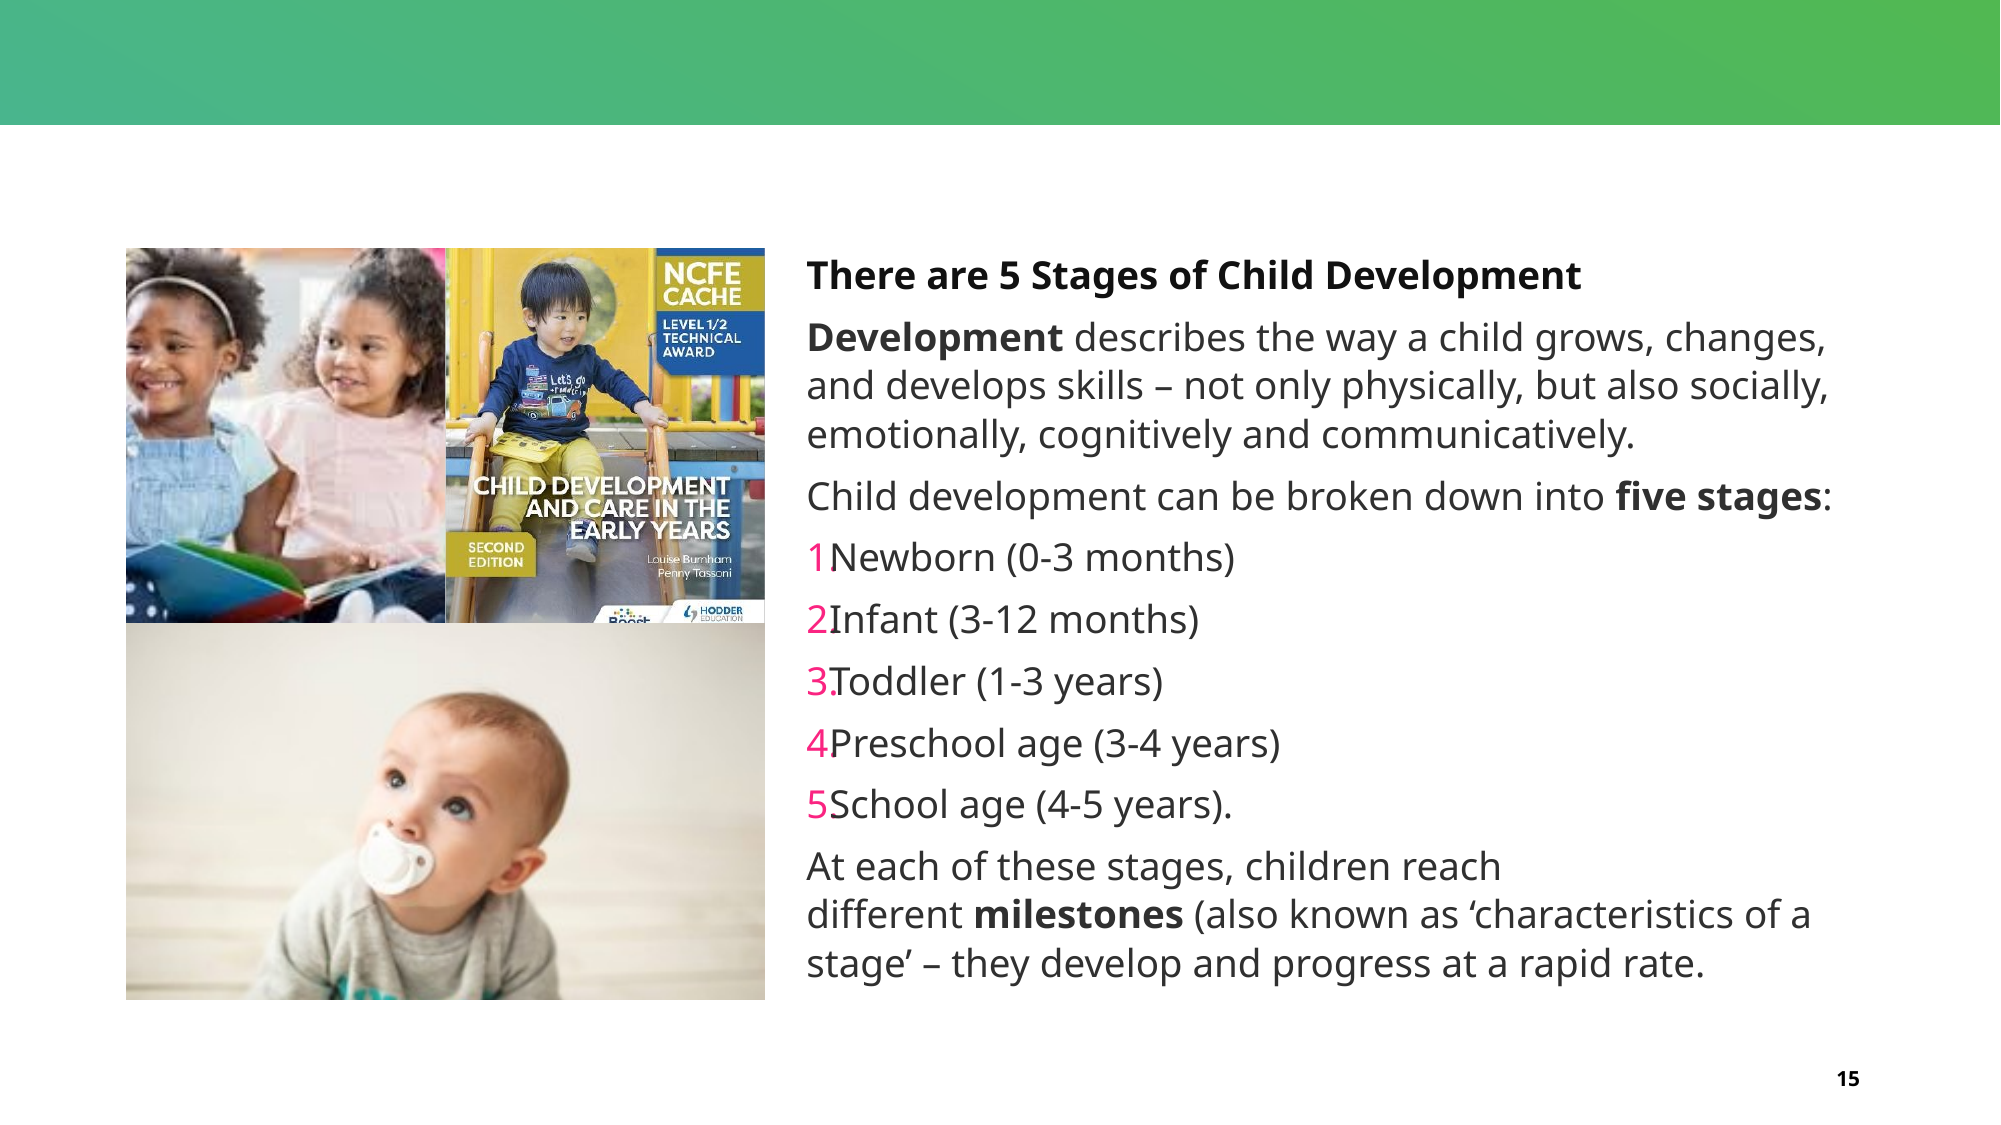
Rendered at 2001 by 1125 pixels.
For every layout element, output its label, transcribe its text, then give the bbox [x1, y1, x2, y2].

list There are 5 Stages of Child Development Development describes the way a child grows, changes, and develops skills – not only physically, but also socially, emotionally, cognitively and communicatively. Child development can be broken down into five stages: Newborn (0-3 months) Infant (3-12 months) Toddler (1-3 years) Preschool age (3-4 years) School age (4-5 years). At each of these stages, children reach different milestones (also known as ‘characteristics of a stage’ – they develop and progress at a rapid rate. [791, 241, 1875, 1000]
slide_number 15 [1788, 1050, 1875, 1110]
picture [125, 248, 765, 1000]
